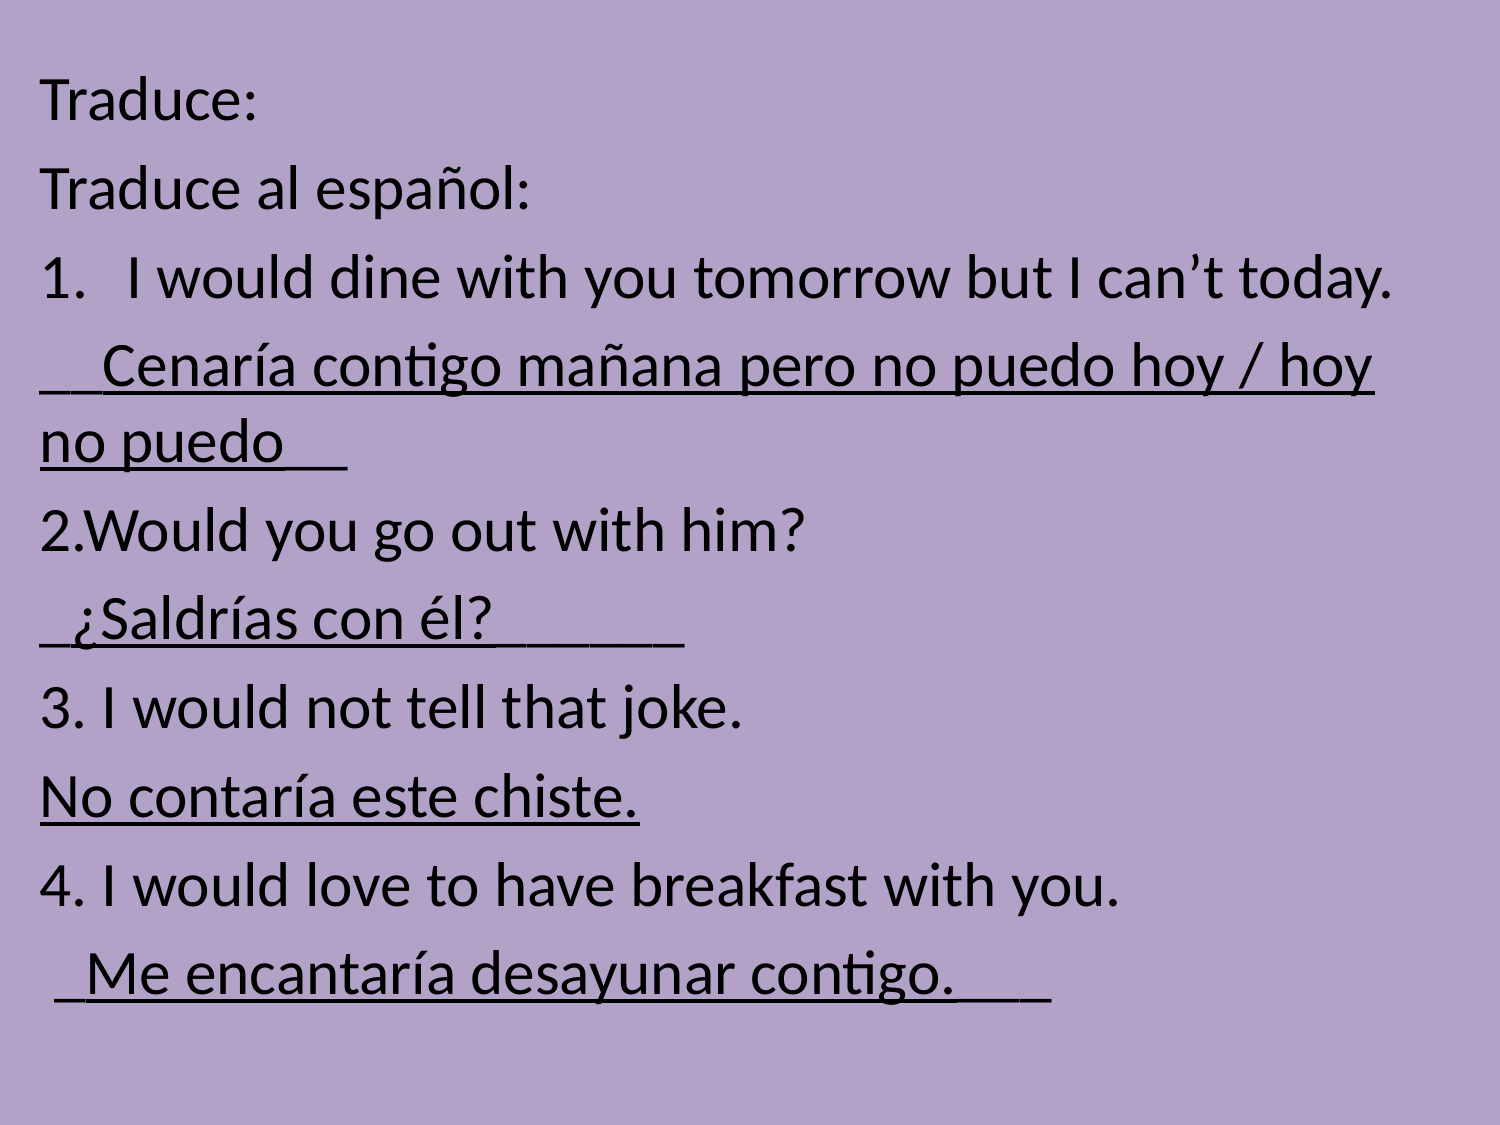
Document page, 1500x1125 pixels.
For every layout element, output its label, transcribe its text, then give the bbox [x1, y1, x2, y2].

list Traduce: Traduce al español: I would dine with you tomorrow but I can’t today. __Cenaría contigo mañana pero no puedo hoy / hoy no puedo__ 2.Would you go out with him? _¿Saldrías con él?______ 3. I would not tell that joke. No contaría este chiste. 4. I would love to have breakfast with you. _Me encantaría desayunar contigo.___ [24, 50, 1425, 1038]
